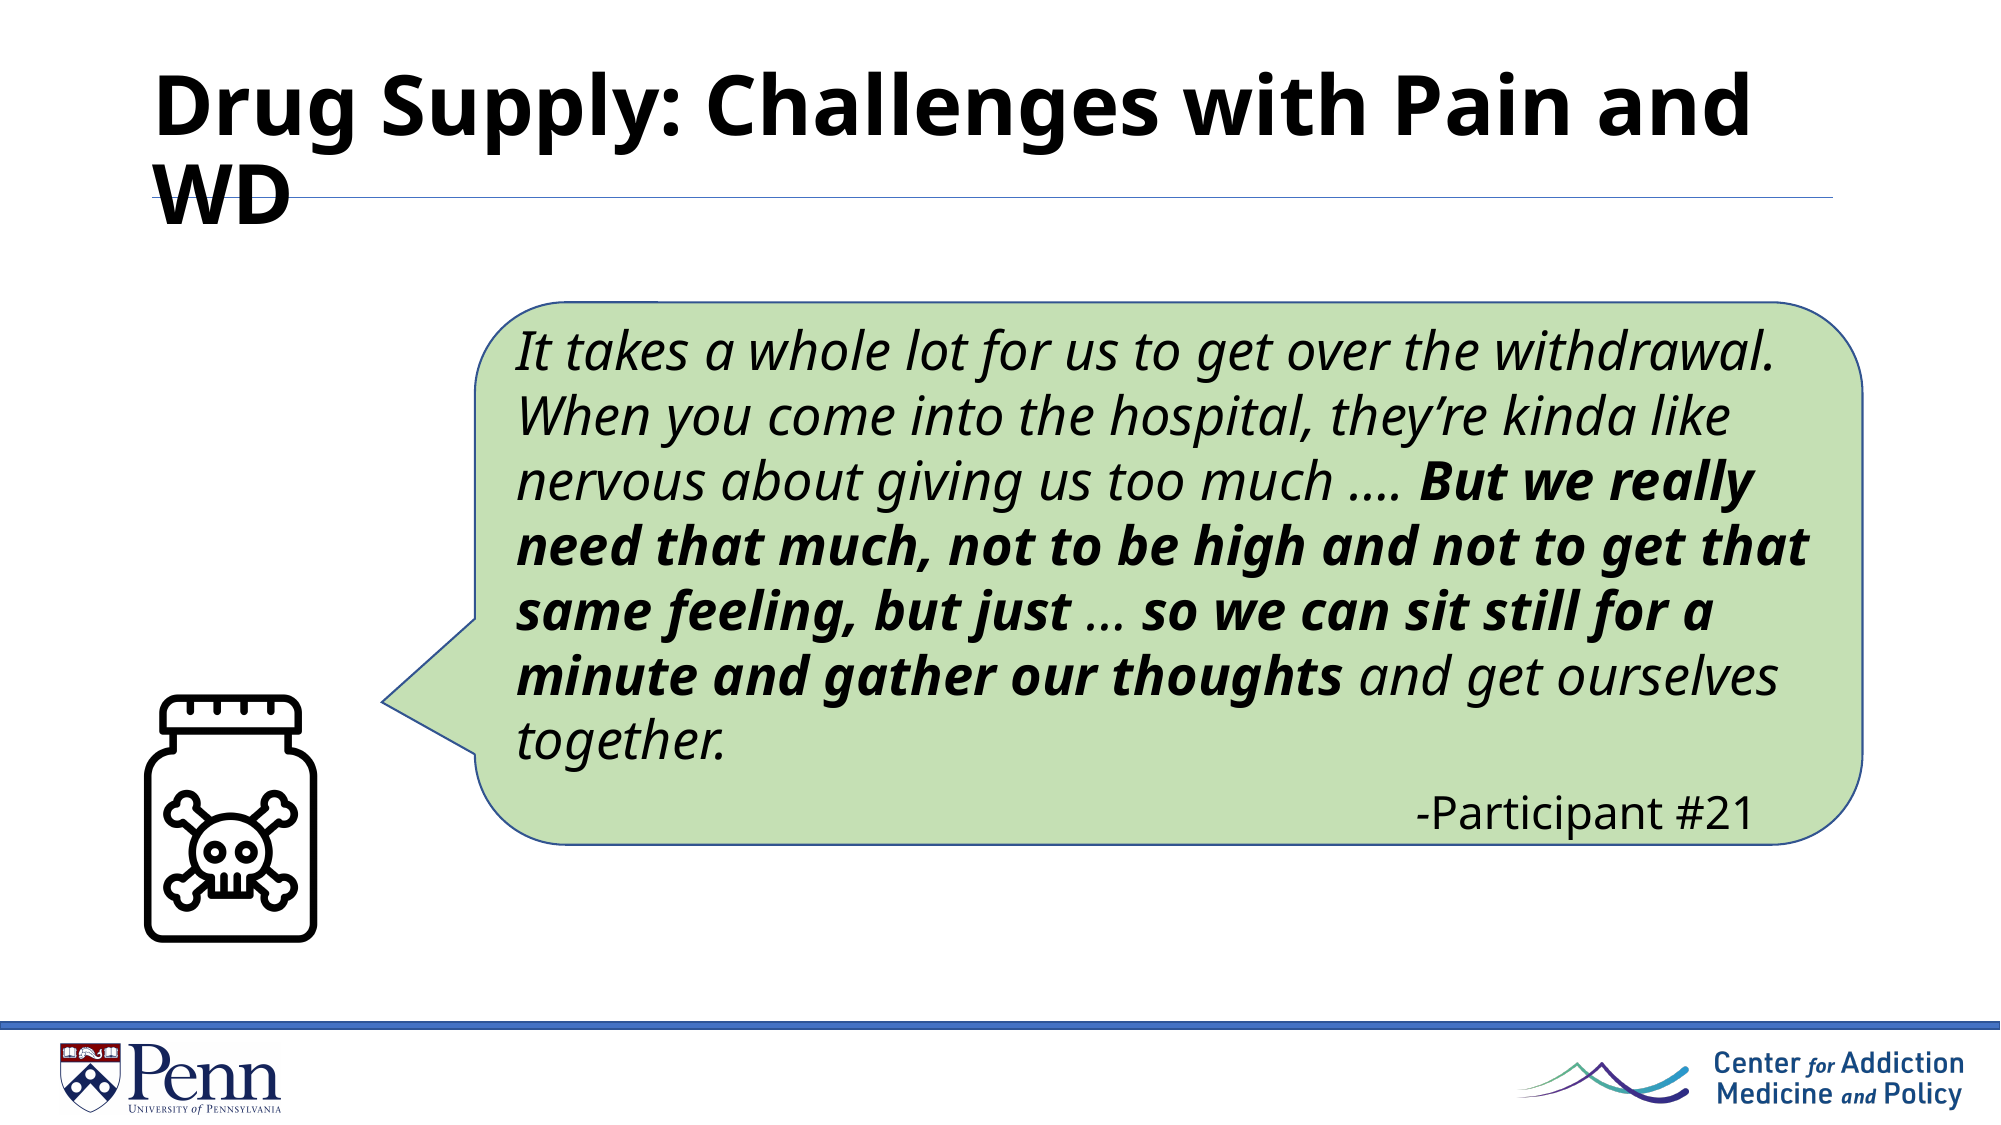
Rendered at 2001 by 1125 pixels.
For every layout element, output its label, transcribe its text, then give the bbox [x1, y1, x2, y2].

picture [99, 687, 362, 950]
text_box It takes a whole lot for us to get over the withdrawal. When you come into the hospital, they’re kinda like nervous about giving us too much …. But we really need that much, not to be high and not to get that same feeling, but just … so we can sit still for a minute and gather our thoughts and get ourselves together. -Participant #21 [380, 301, 1864, 846]
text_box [1509, 1042, 1991, 1111]
title Drug Supply: Challenges with Pain and WD [137, 44, 1863, 262]
text_box [0, 1021, 2000, 1030]
picture [59, 1042, 281, 1115]
